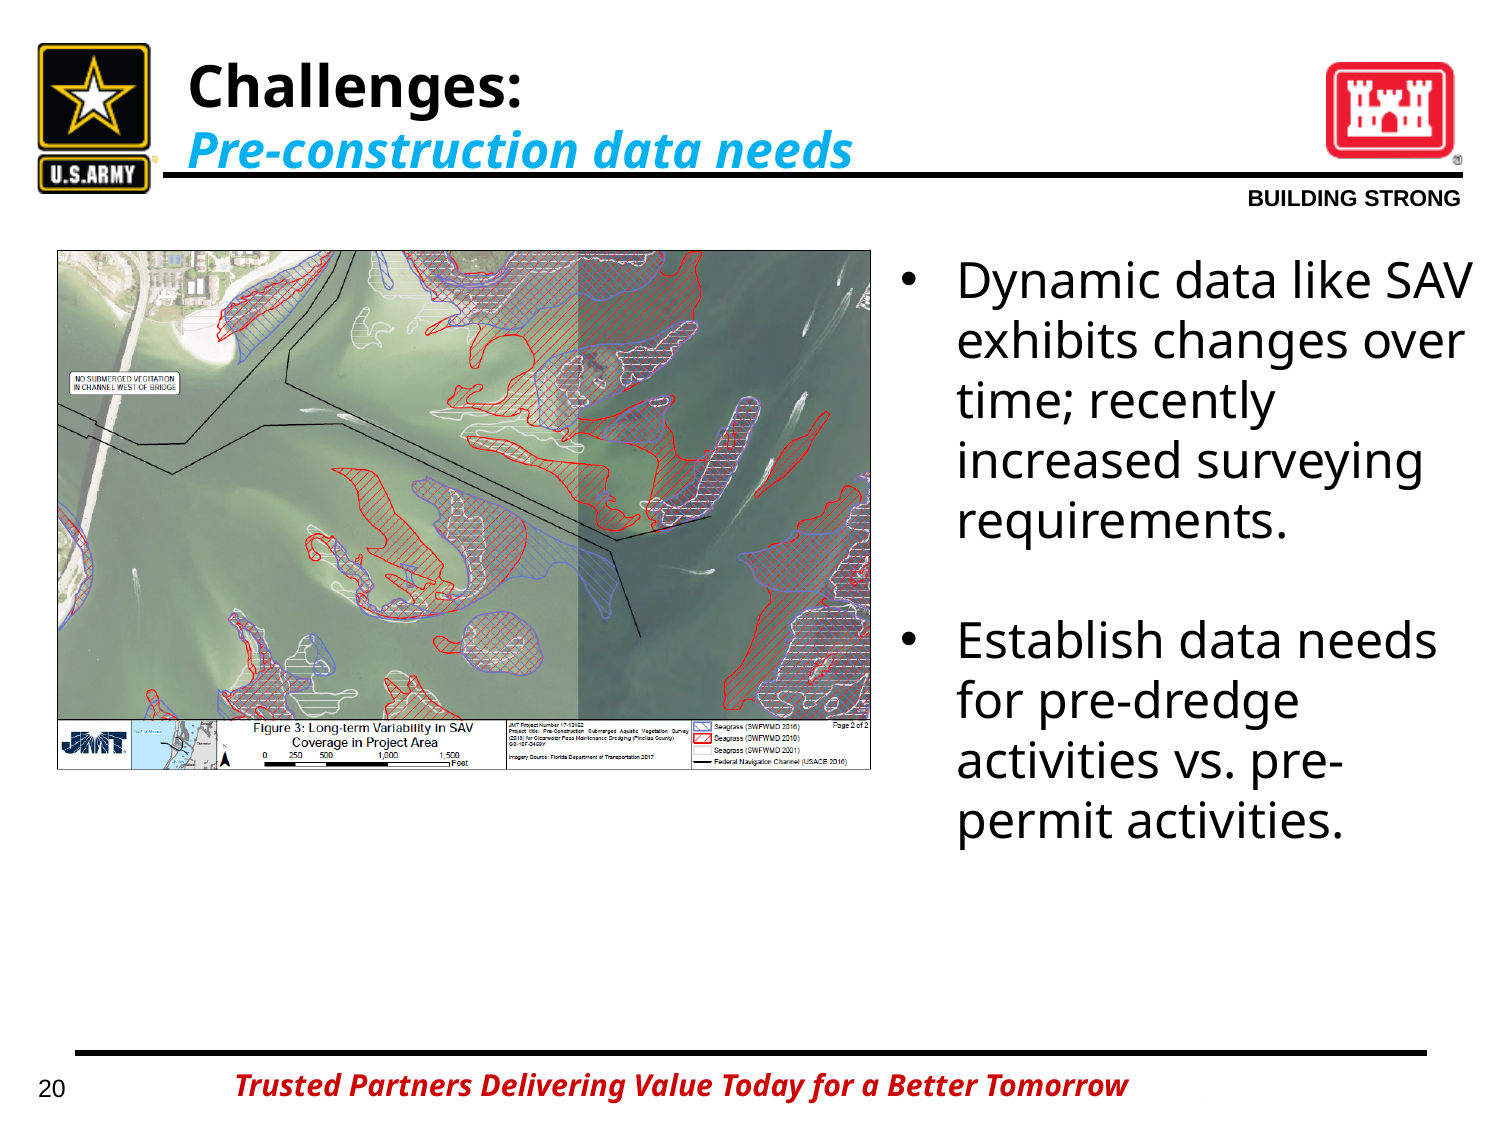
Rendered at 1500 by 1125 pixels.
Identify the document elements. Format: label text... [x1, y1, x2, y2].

slide_number 20 [34, 1072, 71, 1106]
text_box [37, 43, 159, 194]
text_box [217, 1054, 1283, 1125]
footer Trusted Partners Delivering Value Today for a Better Tomorrow [234, 1066, 1298, 1125]
text_box BUILDING STRONG [1335, 183, 1465, 211]
list Dynamic data like SAV exhibits changes over time; recently increased surveying requirements. Establish data needs for pre-dredge activities vs. pre-permit activities. [900, 248, 1500, 925]
picture [1335, 62, 1463, 165]
title Challenges: Pre-construction data needs [187, 49, 1335, 251]
picture [51, 250, 876, 770]
